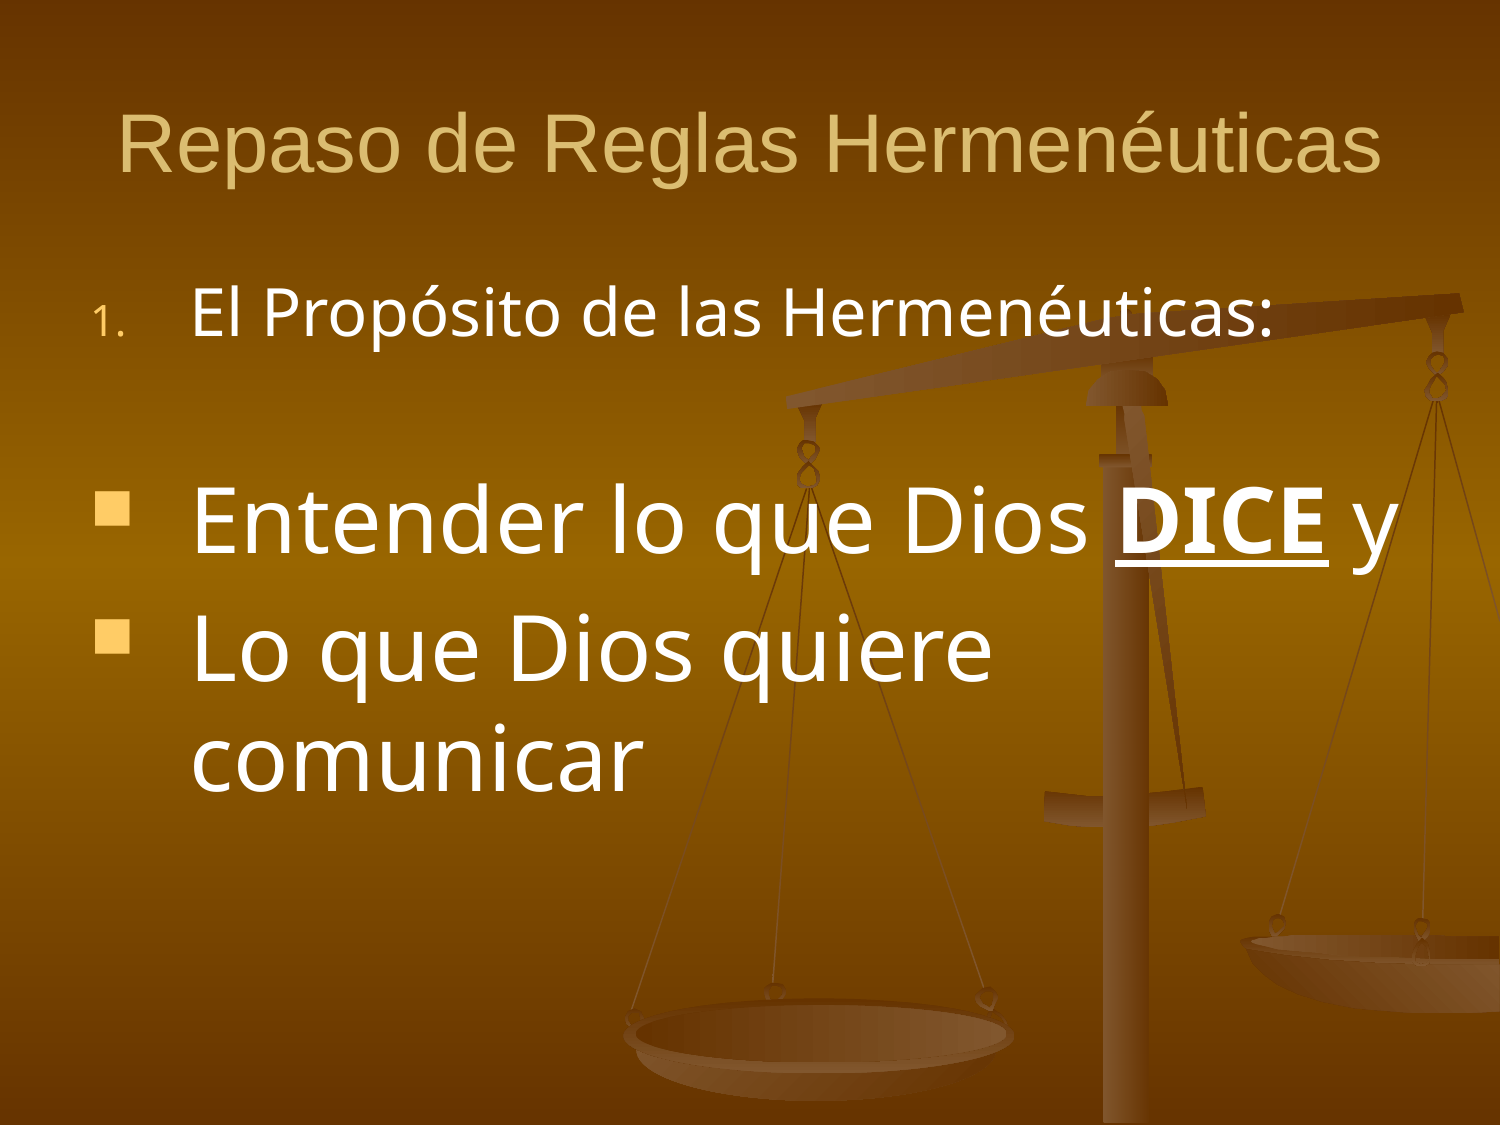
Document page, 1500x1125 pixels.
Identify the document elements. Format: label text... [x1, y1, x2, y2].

title Repaso de Reglas Hermenéuticas [75, 45, 1425, 234]
list El Propósito de las Hermenéuticas: Entender lo que Dios DICE y Lo que Dios quiere comunicar [75, 262, 1425, 1006]
